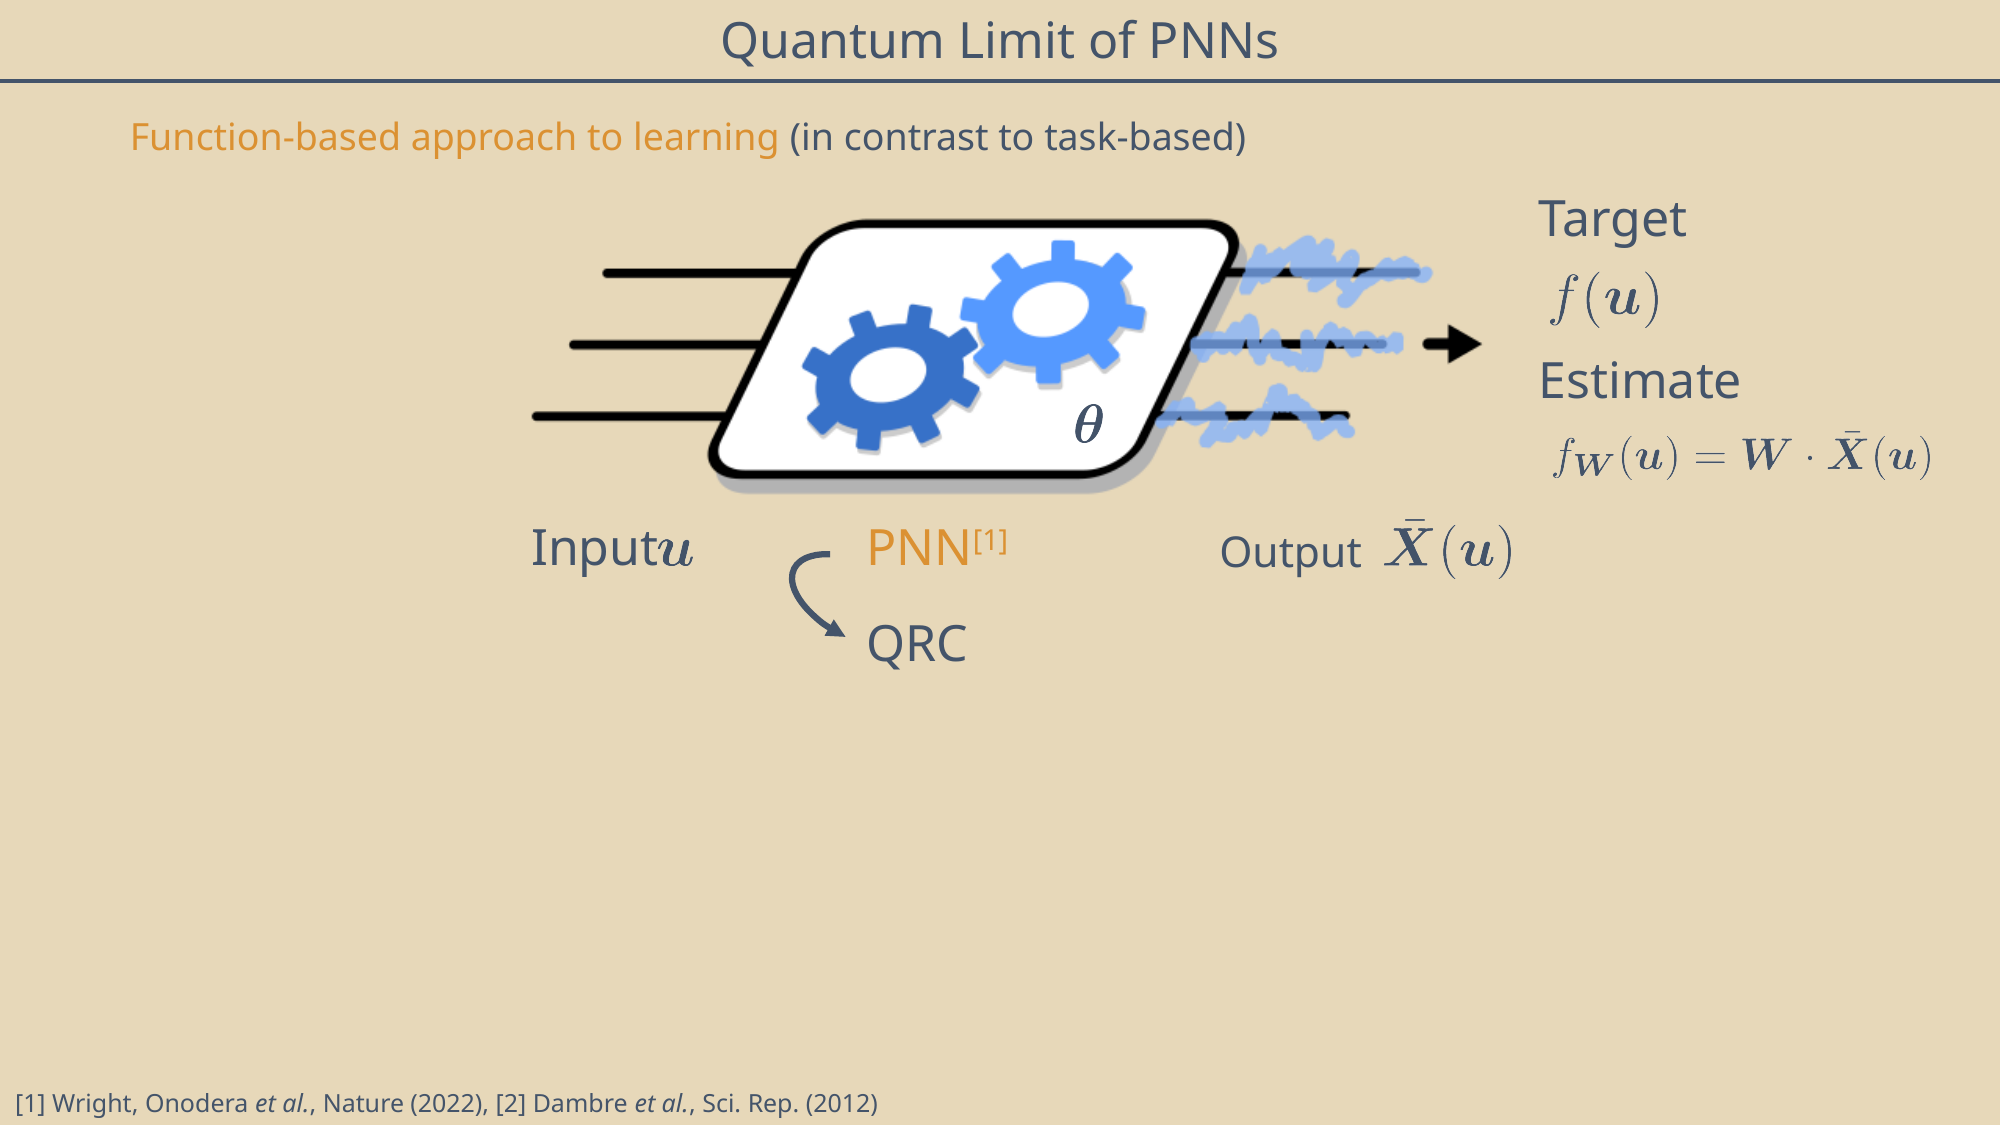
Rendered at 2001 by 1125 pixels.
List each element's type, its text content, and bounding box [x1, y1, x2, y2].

text_box Target [1523, 211, 1709, 255]
text_box Output [1204, 512, 1389, 584]
picture [1384, 519, 1511, 579]
text_box Quantum Limit of PNNs [467, 6, 1533, 78]
text_box Function-based approach to learning (in contrast to task-based) [115, 105, 1763, 211]
picture [482, 200, 1518, 504]
text_box Estimate [1523, 346, 1776, 418]
text_box [791, 553, 863, 637]
text_box [1] Wright, Onodera et al., Nature (2022), [2] Dambre et al., Sci. Rep. (2012) [0, 1054, 1583, 1125]
picture [1553, 431, 1930, 480]
text_box Input [515, 512, 701, 584]
picture [1550, 271, 1658, 328]
picture [657, 539, 693, 566]
text_box QRC [851, 608, 1103, 680]
text_box PNN[1] [851, 512, 1103, 584]
